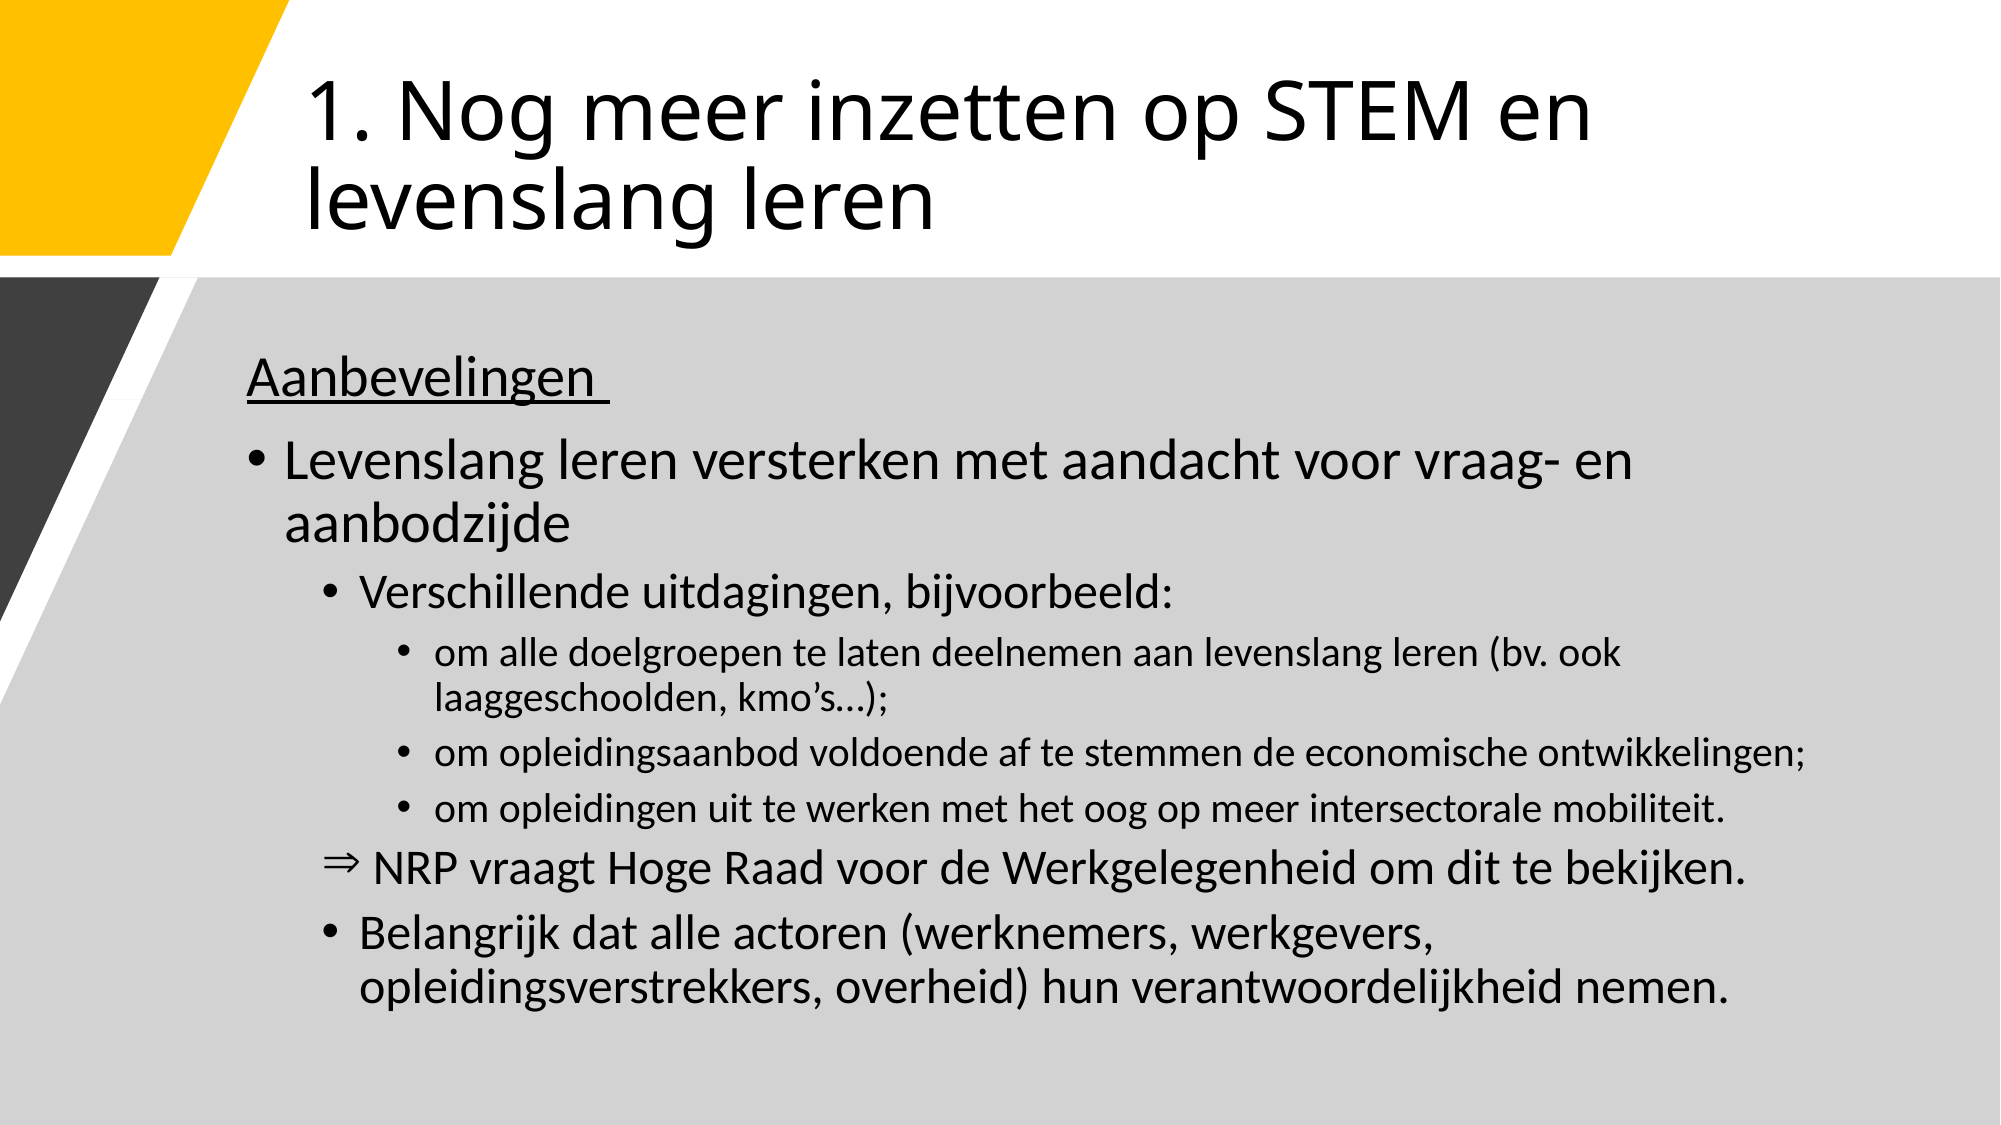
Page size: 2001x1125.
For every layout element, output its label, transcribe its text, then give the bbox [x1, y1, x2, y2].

list Aanbevelingen Levenslang leren versterken met aandacht voor vraag- en aanbodzijde Verschillende uitdagingen, bijvoorbeeld: om alle doelgroepen te laten deelnemen aan levenslang leren (bv. ook laaggeschoolden, kmo’s…); om opleidingsaanbod voldoende af te stemmen de economische ontwikkelingen; om opleidingen uit te werken met het oog op meer intersectorale mobiliteit. NRP vraagt Hoge Raad voor de Werkgelegenheid om dit te bekijken. Belangrijk dat alle actoren (werknemers, werkgevers, opleidingsverstrekkers, overheid) hun verantwoordelijkheid nemen. [231, 338, 1879, 1065]
text_box [0, 276, 162, 622]
title 1. Nog meer inzetten op STEM en levenslang leren [289, 60, 1826, 256]
text_box [0, 0, 291, 257]
text_box [0, 276, 2000, 1125]
